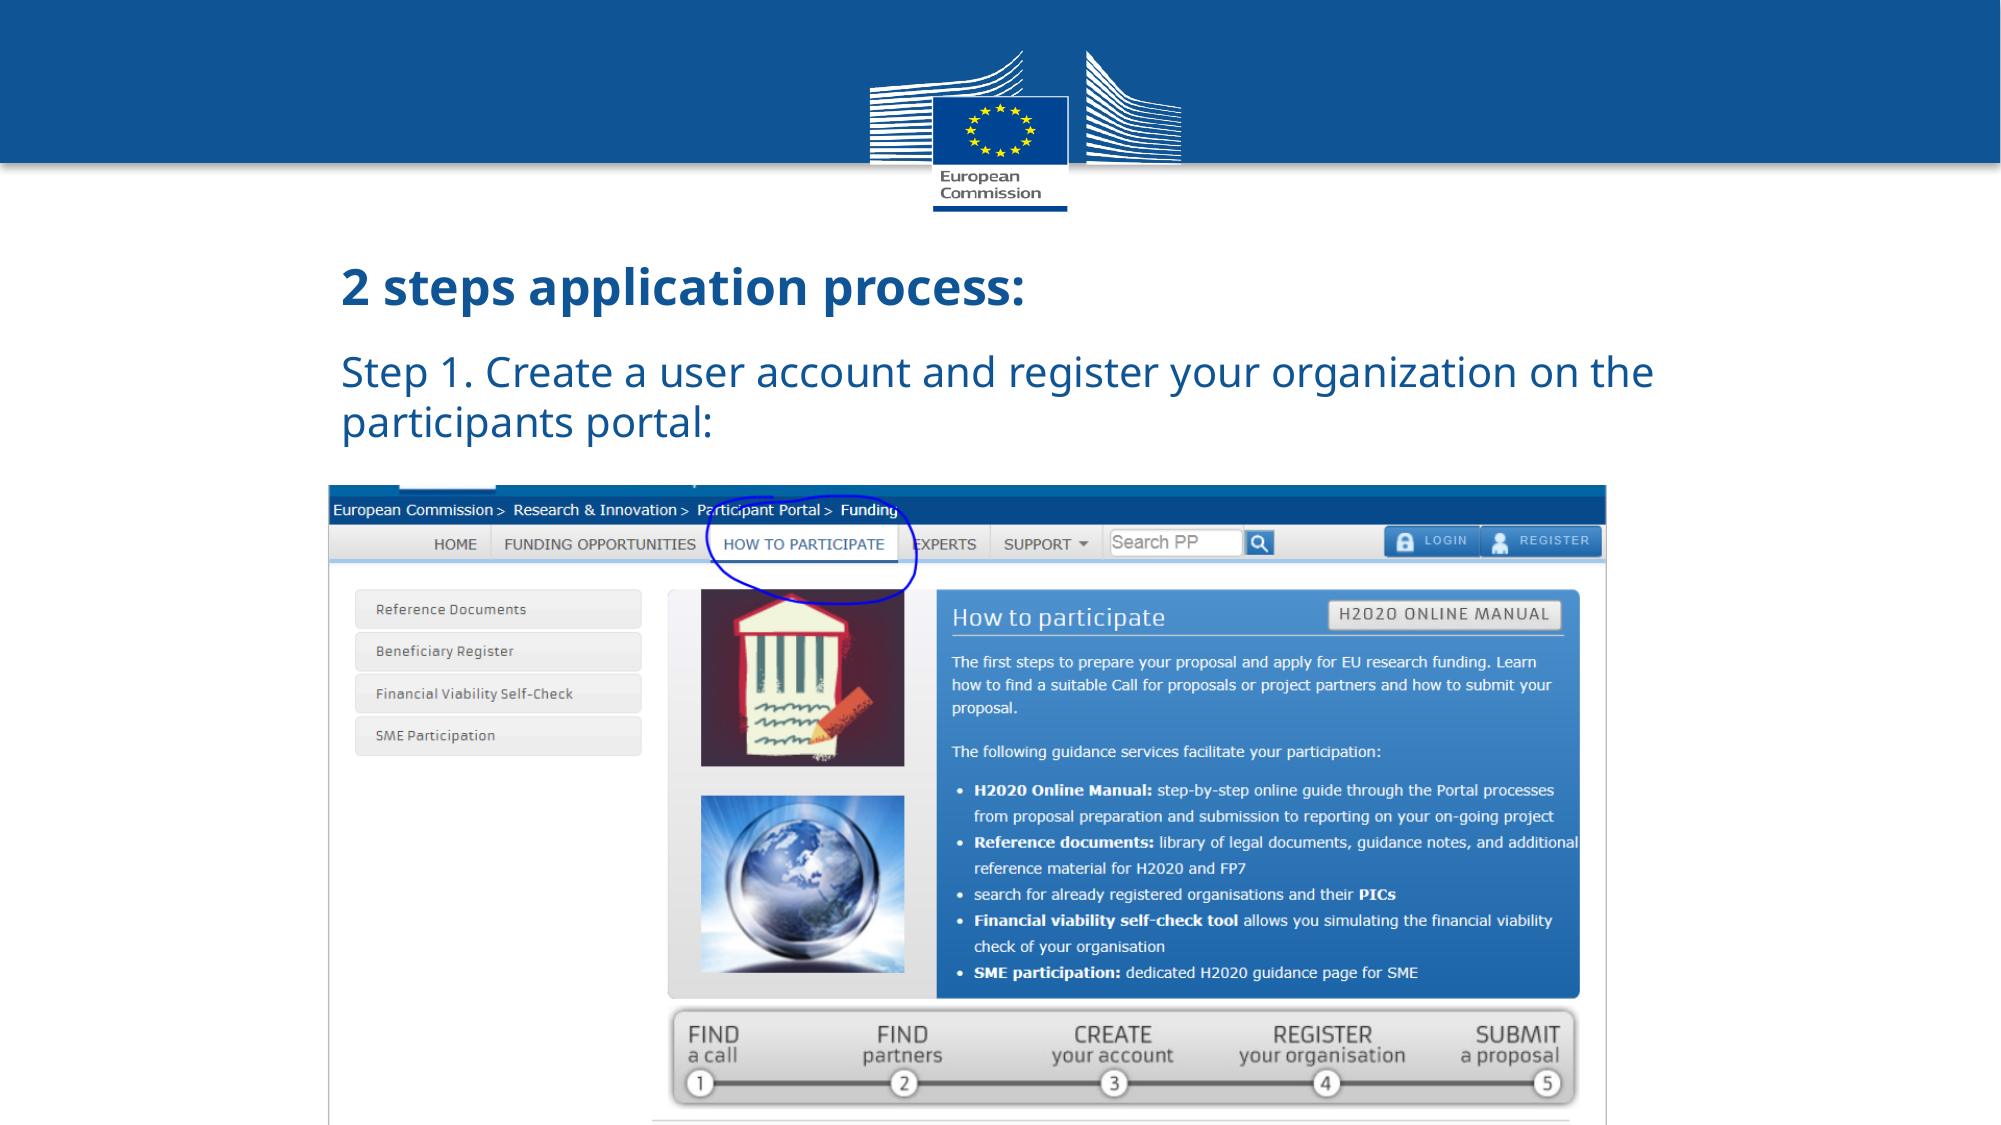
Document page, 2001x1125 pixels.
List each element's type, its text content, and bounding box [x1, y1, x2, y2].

picture [304, 485, 1608, 1125]
title 2 steps application process: [326, 207, 1678, 337]
list Step 1. Create a user account and register your organization on the participants portal: Part A: dynamic form which administrative information [326, 337, 1678, 935]
